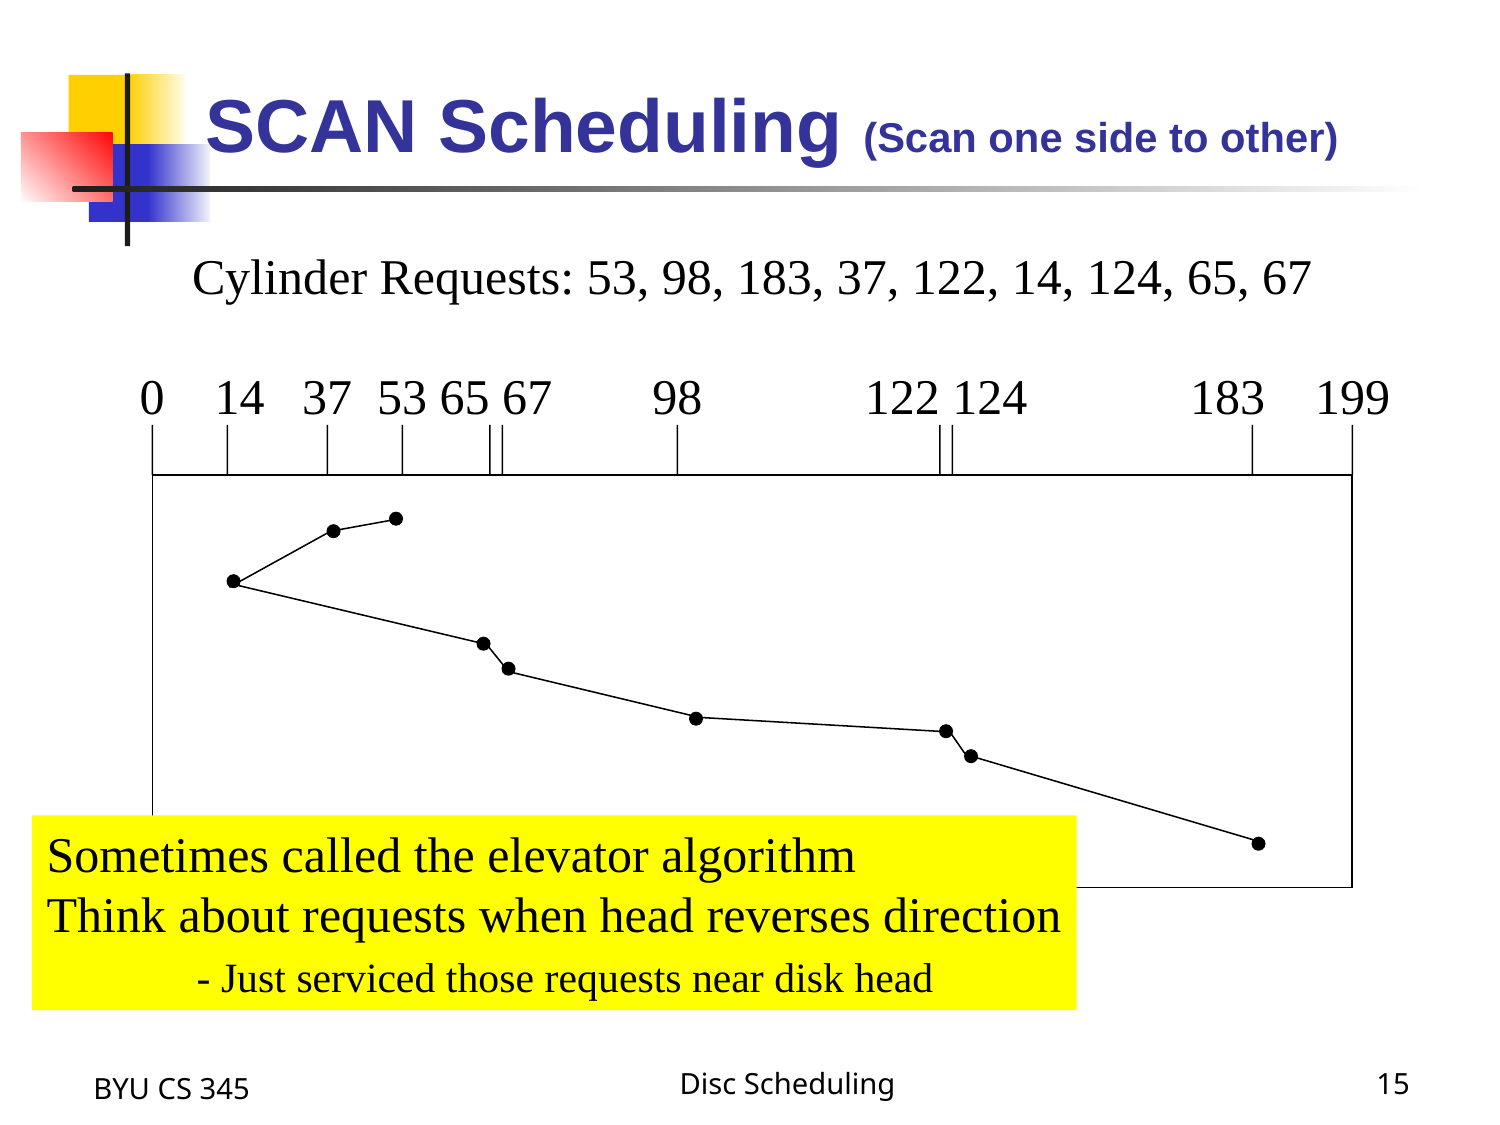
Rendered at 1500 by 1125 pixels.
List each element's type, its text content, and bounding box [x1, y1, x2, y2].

text_box [327, 524, 340, 538]
text_box [689, 712, 703, 725]
slide_number 15 [1112, 1037, 1425, 1113]
text_box [389, 512, 403, 525]
slide_number BYU CS 345 [78, 1037, 391, 1113]
text_box Sometimes called the elevator algorithm Think about requests when head reverses direction - Just serviced those requests near disk head [31, 815, 1077, 1011]
text_box [477, 637, 490, 650]
text_box SCAN Scheduling (Scan one side to other) [197, 38, 1471, 176]
text_box [1252, 837, 1265, 850]
text_box [964, 749, 978, 763]
text_box Cylinder Requests: 53, 98, 183, 37, 122, 14, 124, 65, 67 [177, 237, 1327, 313]
footer Disc Scheduling [549, 1037, 1025, 1113]
text_box [939, 724, 953, 738]
text_box [152, 474, 1353, 888]
text_box [227, 574, 240, 588]
text_box [502, 662, 515, 675]
text_box 0 14 37 53 65 67 98 122 124 183 199 [124, 356, 1405, 432]
